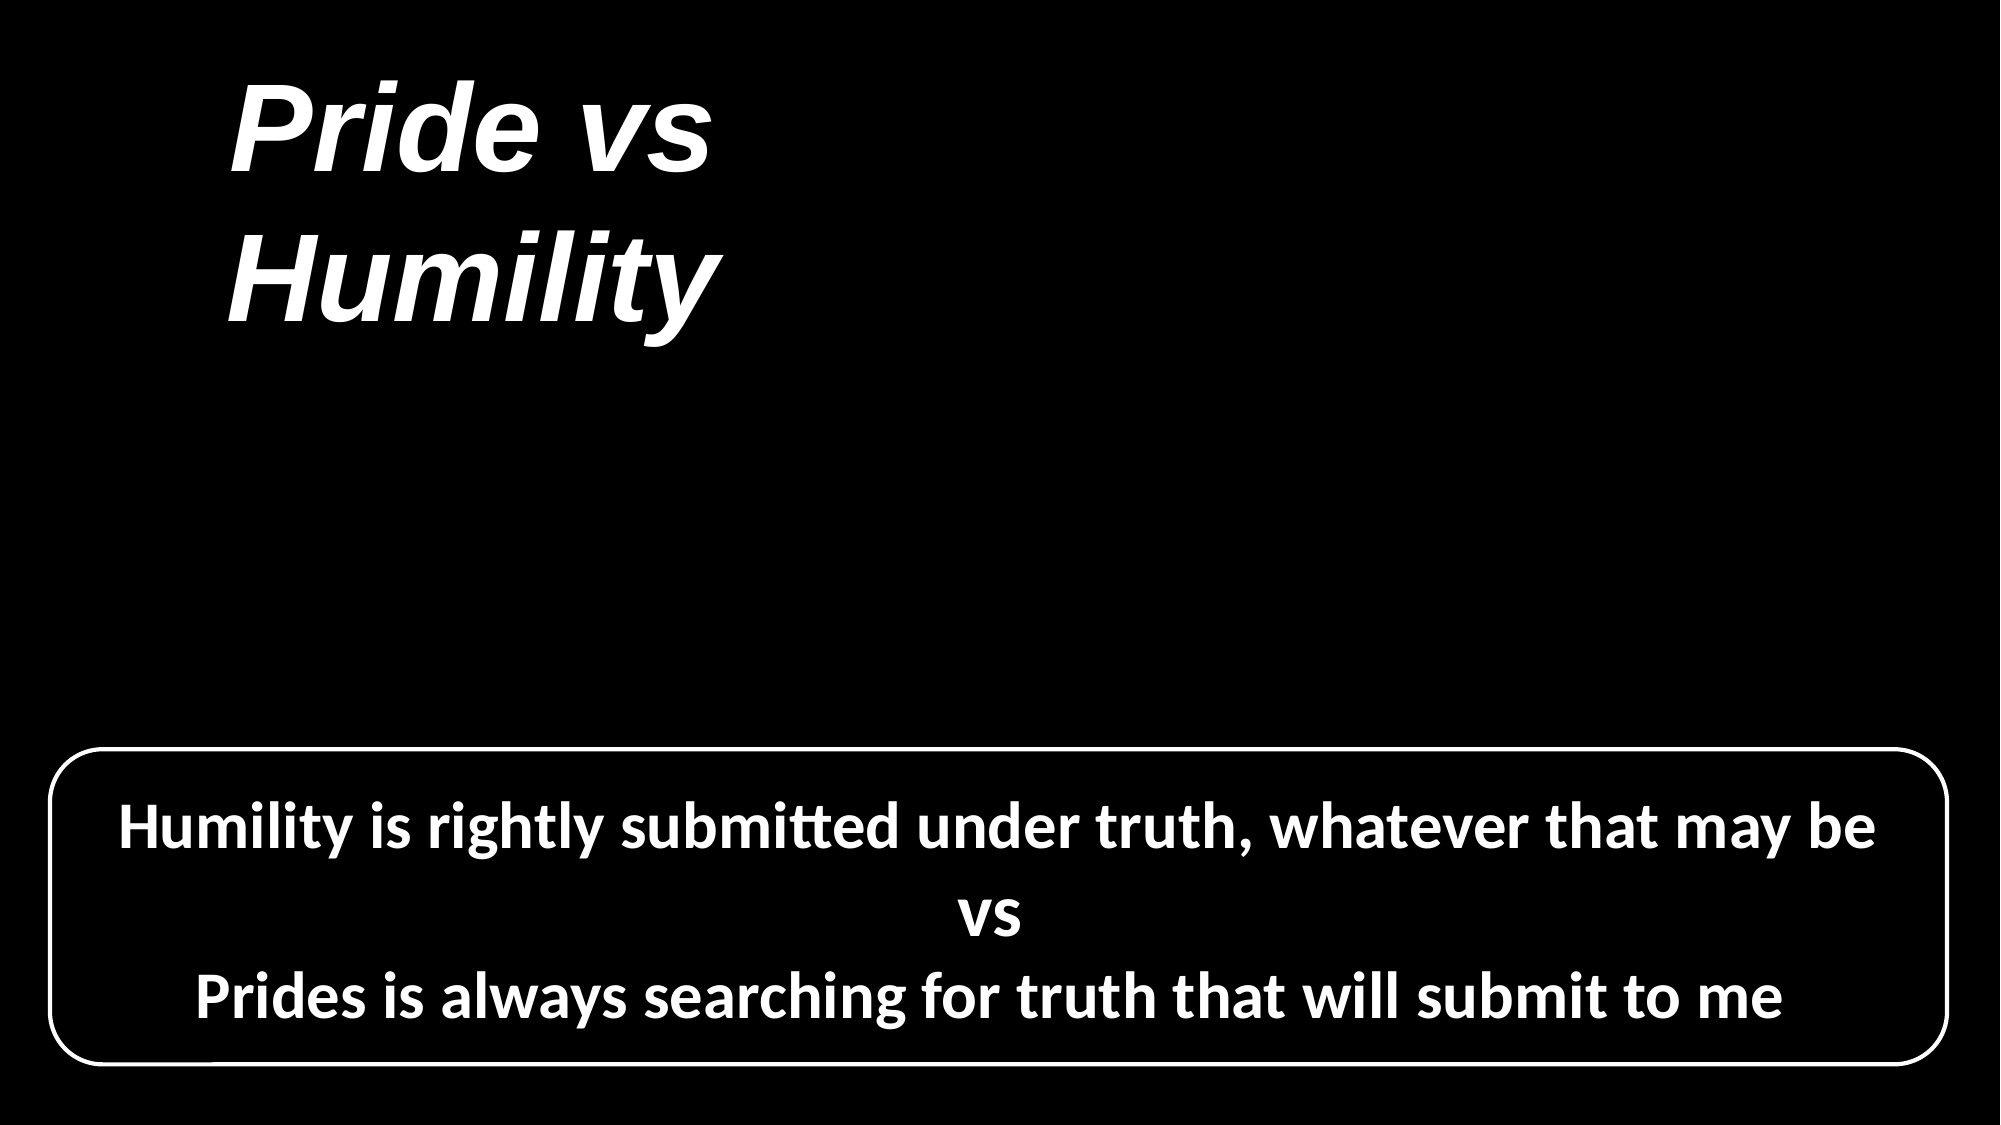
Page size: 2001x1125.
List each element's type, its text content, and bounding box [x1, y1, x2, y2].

text_box Humility is rightly submitted under truth, whatever that may be vs Prides is always searching for truth that will submit to me [47, 747, 1950, 1067]
text_box Pride vs Humility [0, 38, 946, 354]
